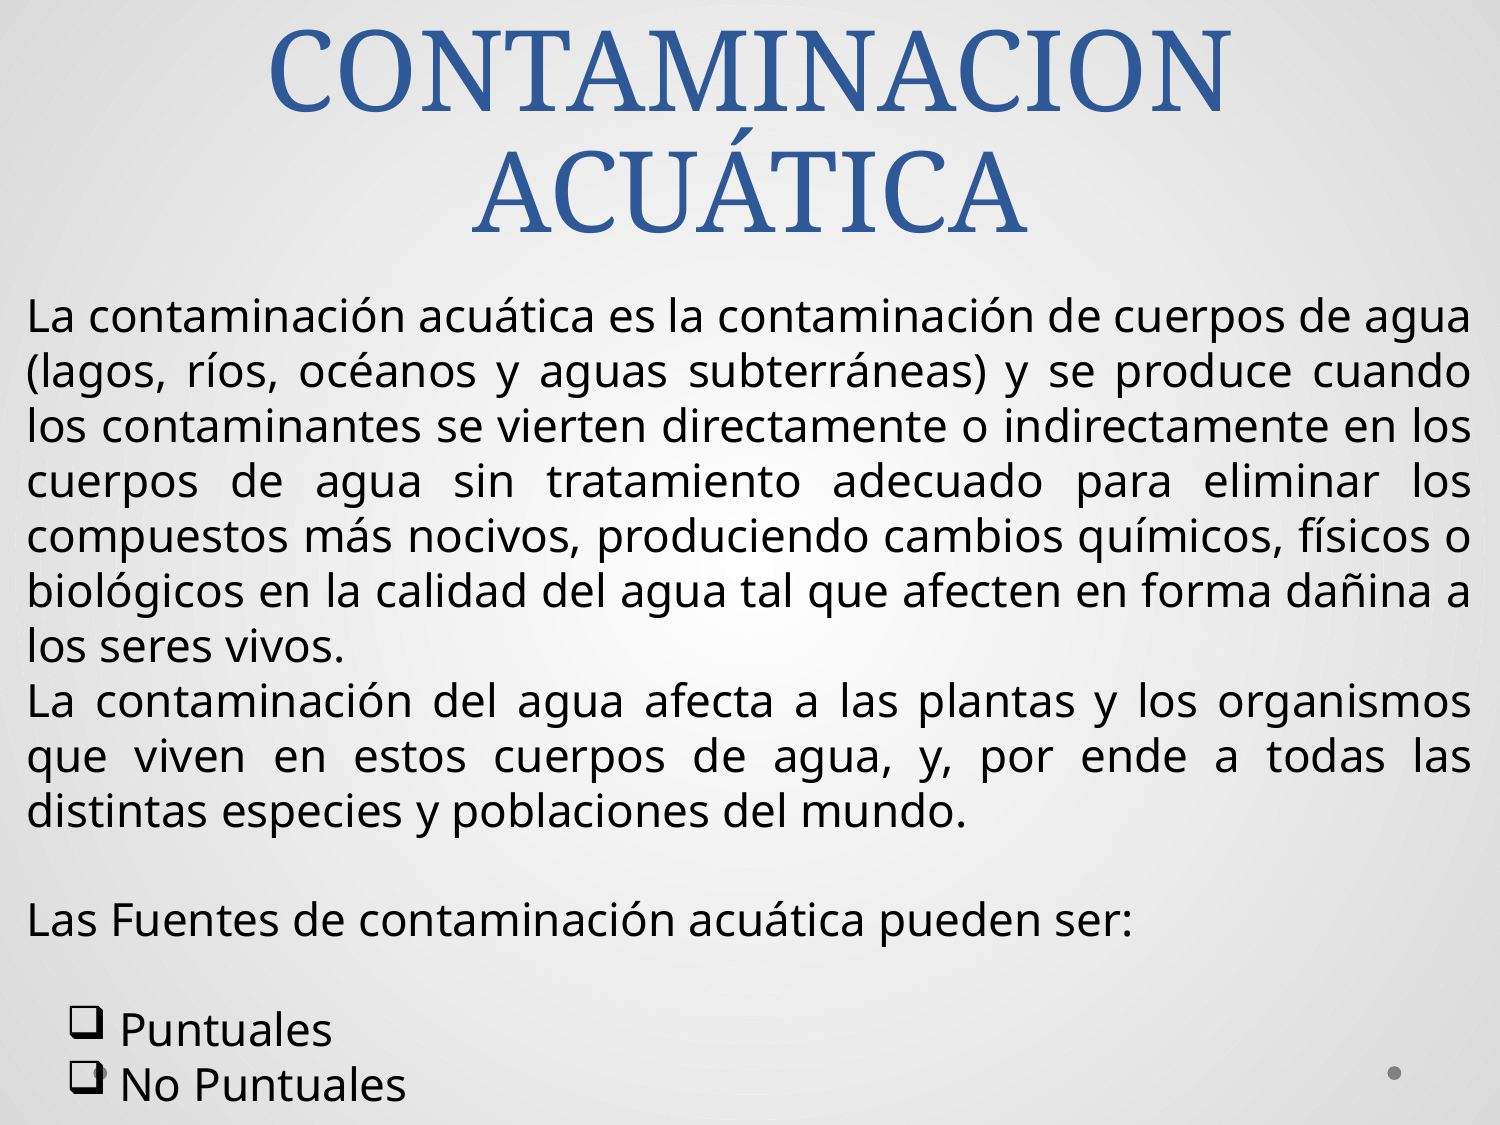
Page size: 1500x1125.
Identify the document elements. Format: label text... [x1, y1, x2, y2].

text_box La contaminación acuática es la contaminación de cuerpos de agua (lagos, ríos, océanos y aguas subterráneas) y se produce cuando los contaminantes se vierten directamente o indirectamente en los cuerpos de agua sin tratamiento adecuado para eliminar los compuestos más nocivos, produciendo cambios químicos, físicos o biológicos en la calidad del agua tal que afecten en forma dañina a los seres vivos. La contaminación del agua afecta a las plantas y los organismos que viven en estos cuerpos de agua, y, por ende a todas las distintas especies y poblaciones del mundo. Las Fuentes de contaminación acuática pueden ser: Puntuales No Puntuales [11, 278, 1489, 1119]
title CONTAMINACION ACUÁTICA [75, 0, 1425, 263]
